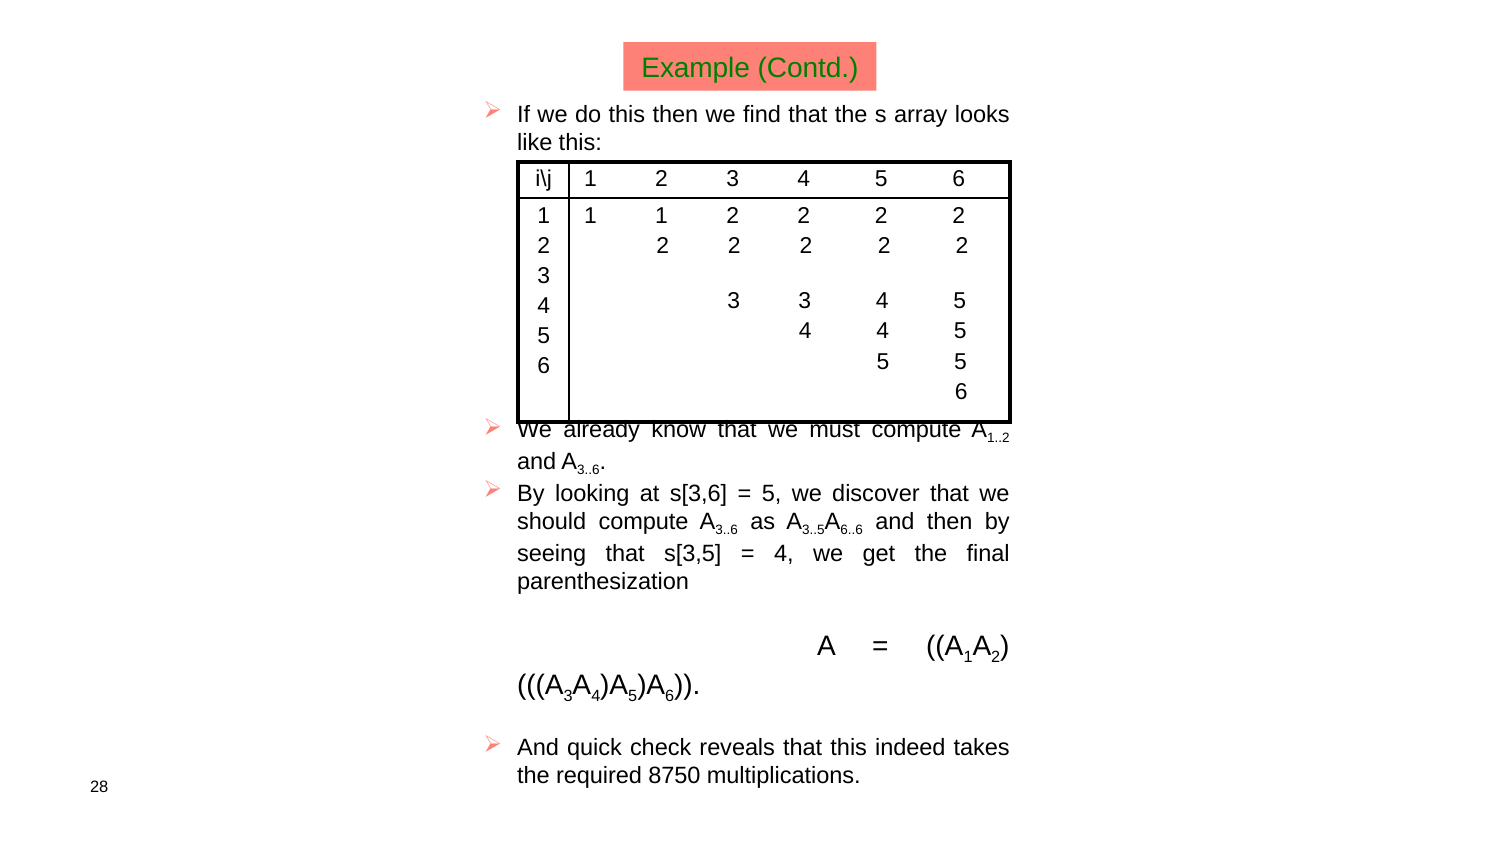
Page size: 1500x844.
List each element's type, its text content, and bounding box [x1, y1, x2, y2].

text_box We already know that we must compute A1..2 and A3..6. By looking at s[3,6] = 5, we discover that we should compute A3..6 as A3..5A6..6 and then by seeing that s[3,5] = 4, we get the final parenthesization A = ((A1A2)(((A3A4)A5)A6)). And quick check reveals that this indeed takes the required 8750 multiplications. [468, 406, 1025, 797]
text_box If we do this then we find that the s array looks like this: [468, 91, 1025, 163]
table_header 1 2 3 4 5 6 [570, 164, 1008, 197]
table_header i\j [520, 164, 568, 197]
table_cell 1 1 2 2 2 2 2 2 2 2 2 3 3 4 5 4 4 5 5 5 6 [570, 199, 1008, 406]
text_box Example (Contd.) [623, 42, 877, 91]
slide_number 28 [74, 768, 426, 828]
table_cell 1 2 3 4 5 6 [520, 199, 568, 406]
